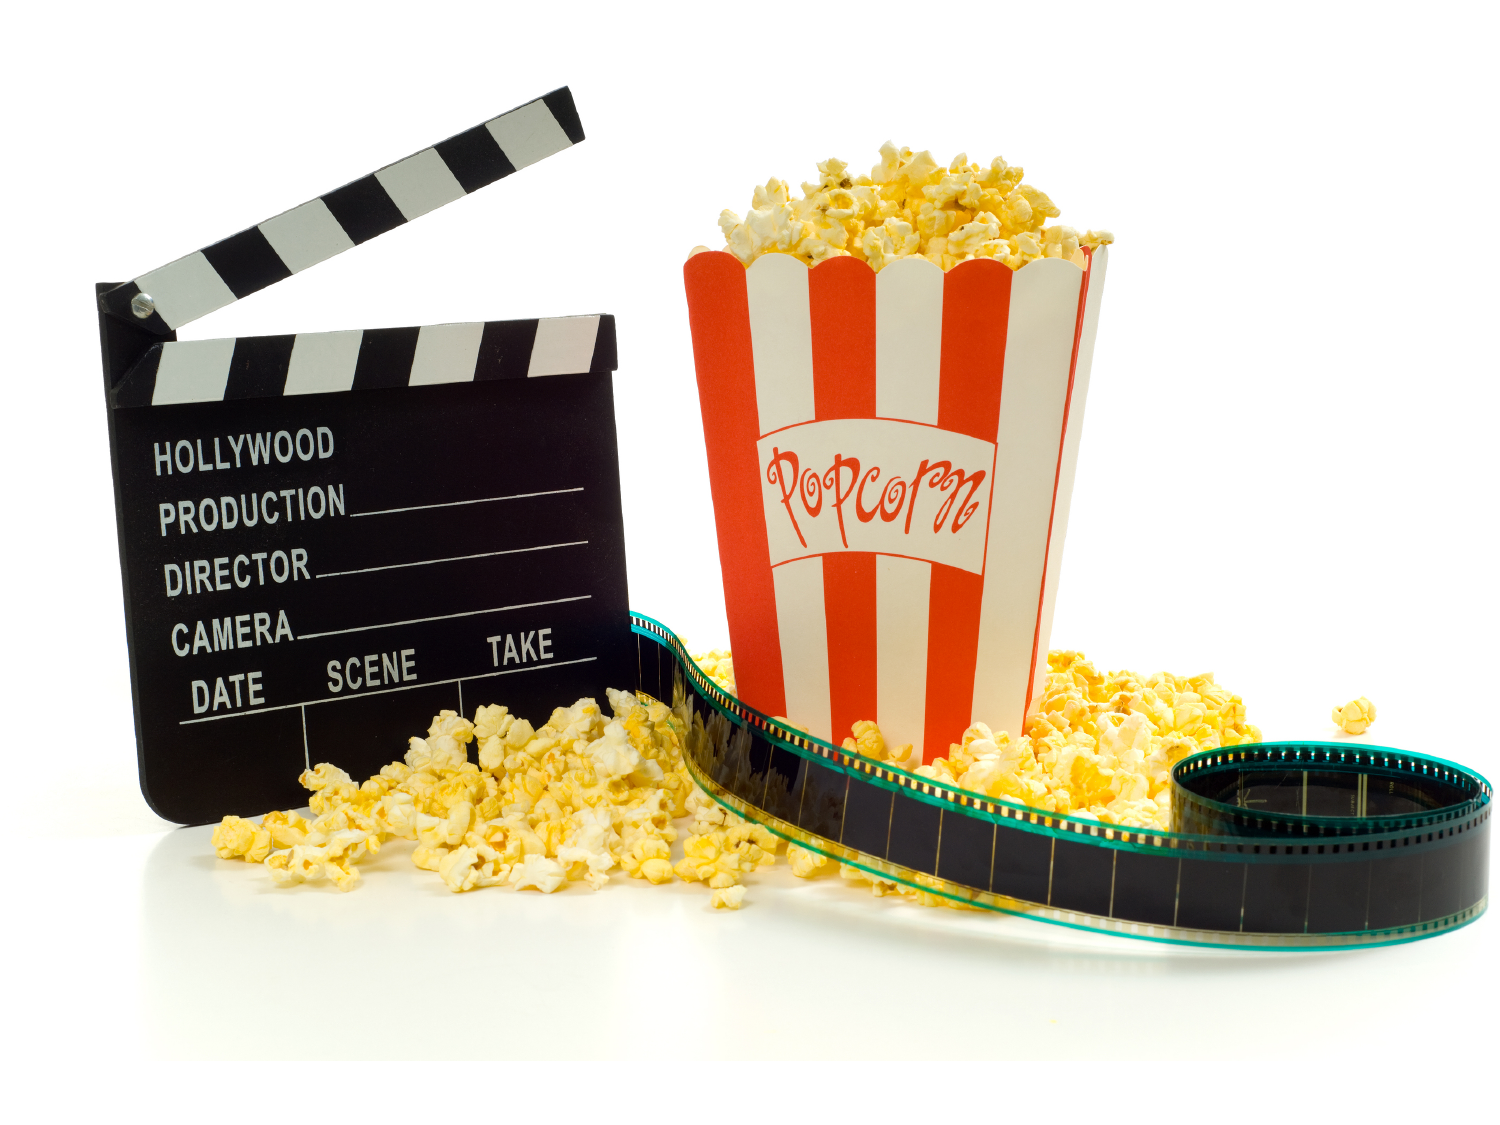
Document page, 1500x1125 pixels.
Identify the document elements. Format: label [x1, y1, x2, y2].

picture [0, 64, 1500, 1061]
